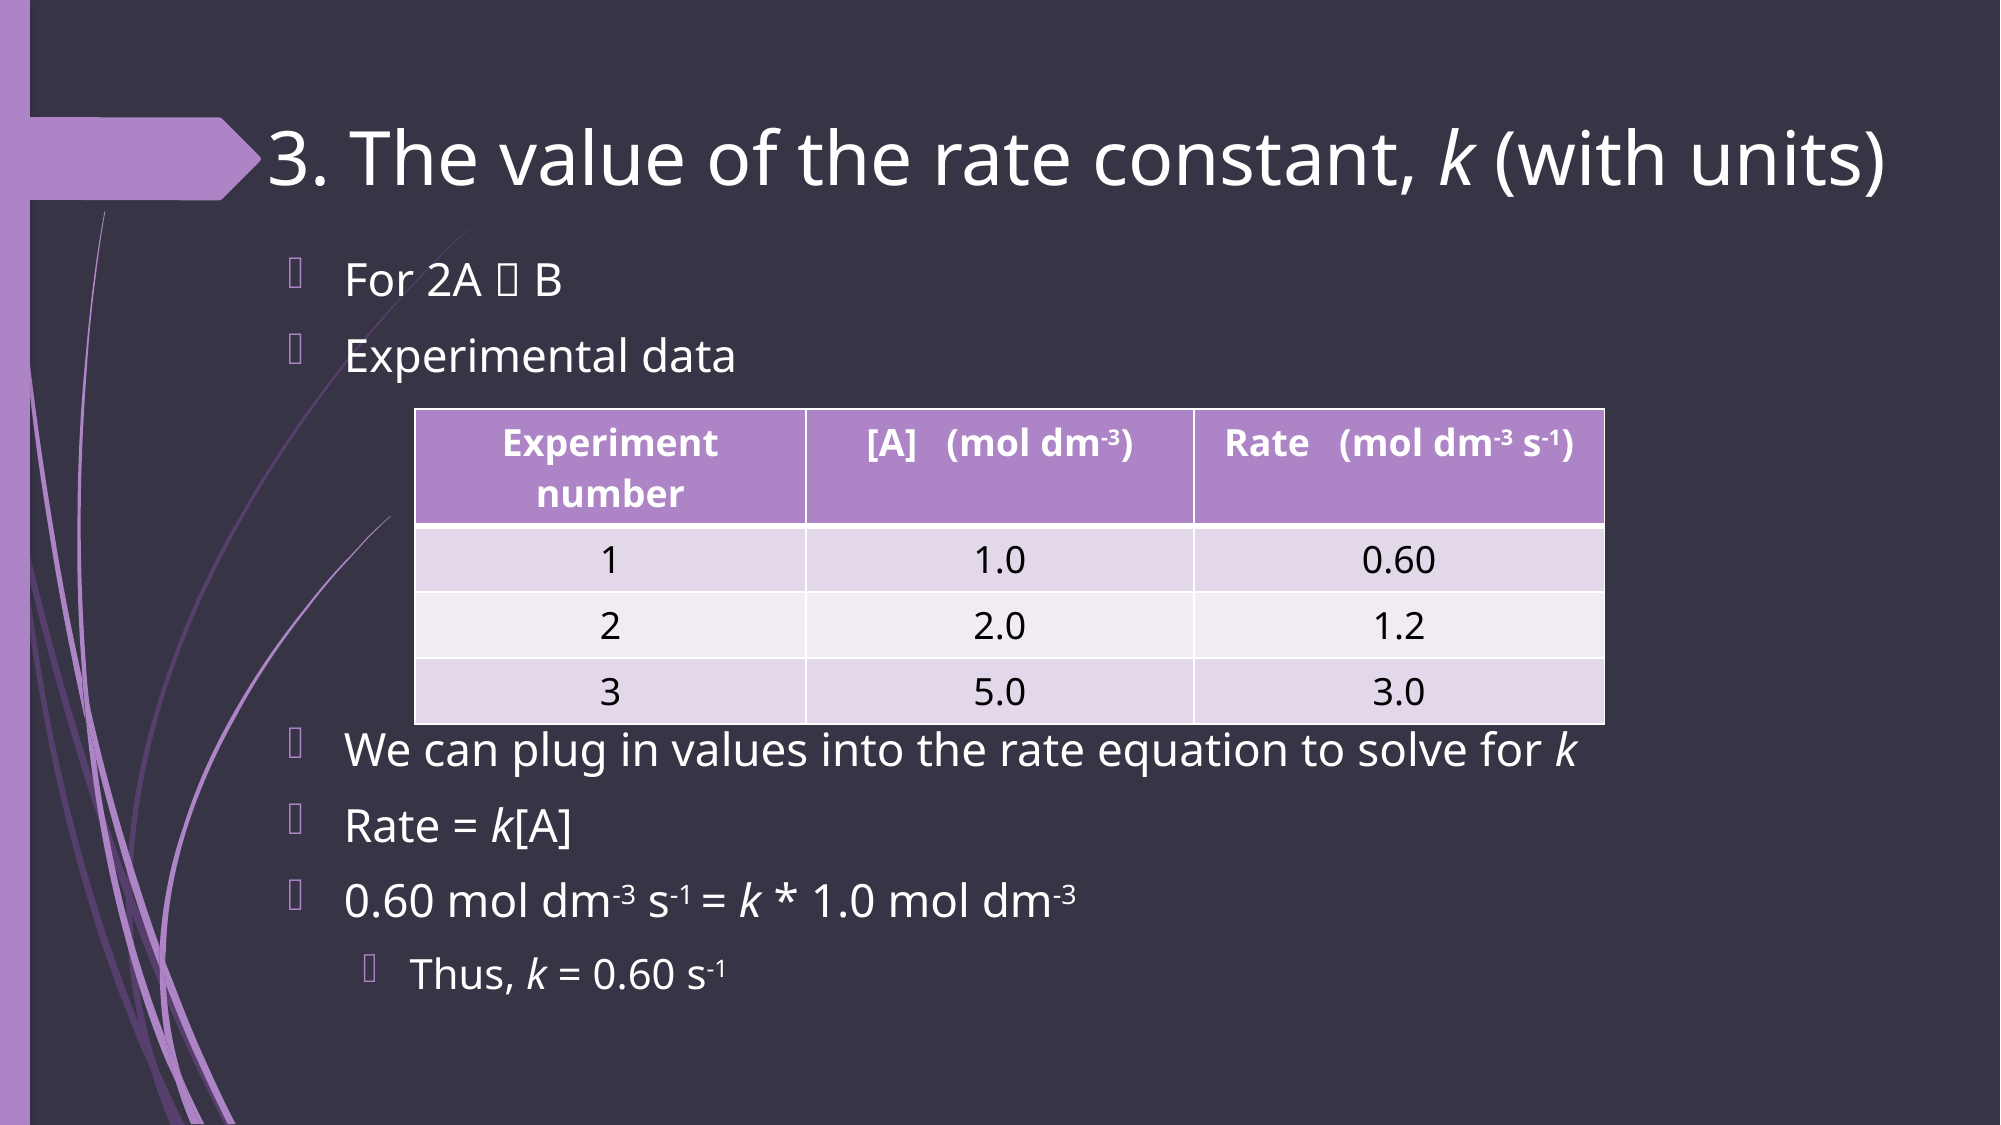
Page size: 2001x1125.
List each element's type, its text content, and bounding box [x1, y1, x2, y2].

table_cell 3 [416, 659, 805, 723]
table_cell 2.0 [807, 593, 1193, 657]
table_cell 5.0 [807, 659, 1193, 723]
table_cell 1 [416, 529, 805, 591]
list For 2A  B Experimental data We can plug in values into the rate equation to solve for k Rate = k[A] 0.60 mol dm-3 s-1 = k * 1.0 mol dm-3 Thus, k = 0.60 s-1 [272, 243, 1888, 1071]
table_cell 0.60 [1195, 529, 1604, 591]
table_cell 1.0 [807, 529, 1193, 591]
table_cell 3.0 [1195, 659, 1604, 723]
table_header [A] (mol dm-3) [807, 410, 1193, 523]
table_cell 2 [416, 593, 805, 657]
title 3. The value of the rate constant, k (with units) [252, 102, 1975, 313]
table_cell 1.2 [1195, 593, 1604, 657]
table_header Experiment number [416, 410, 805, 523]
table_header Rate (mol dm-3 s-1) [1195, 410, 1604, 523]
